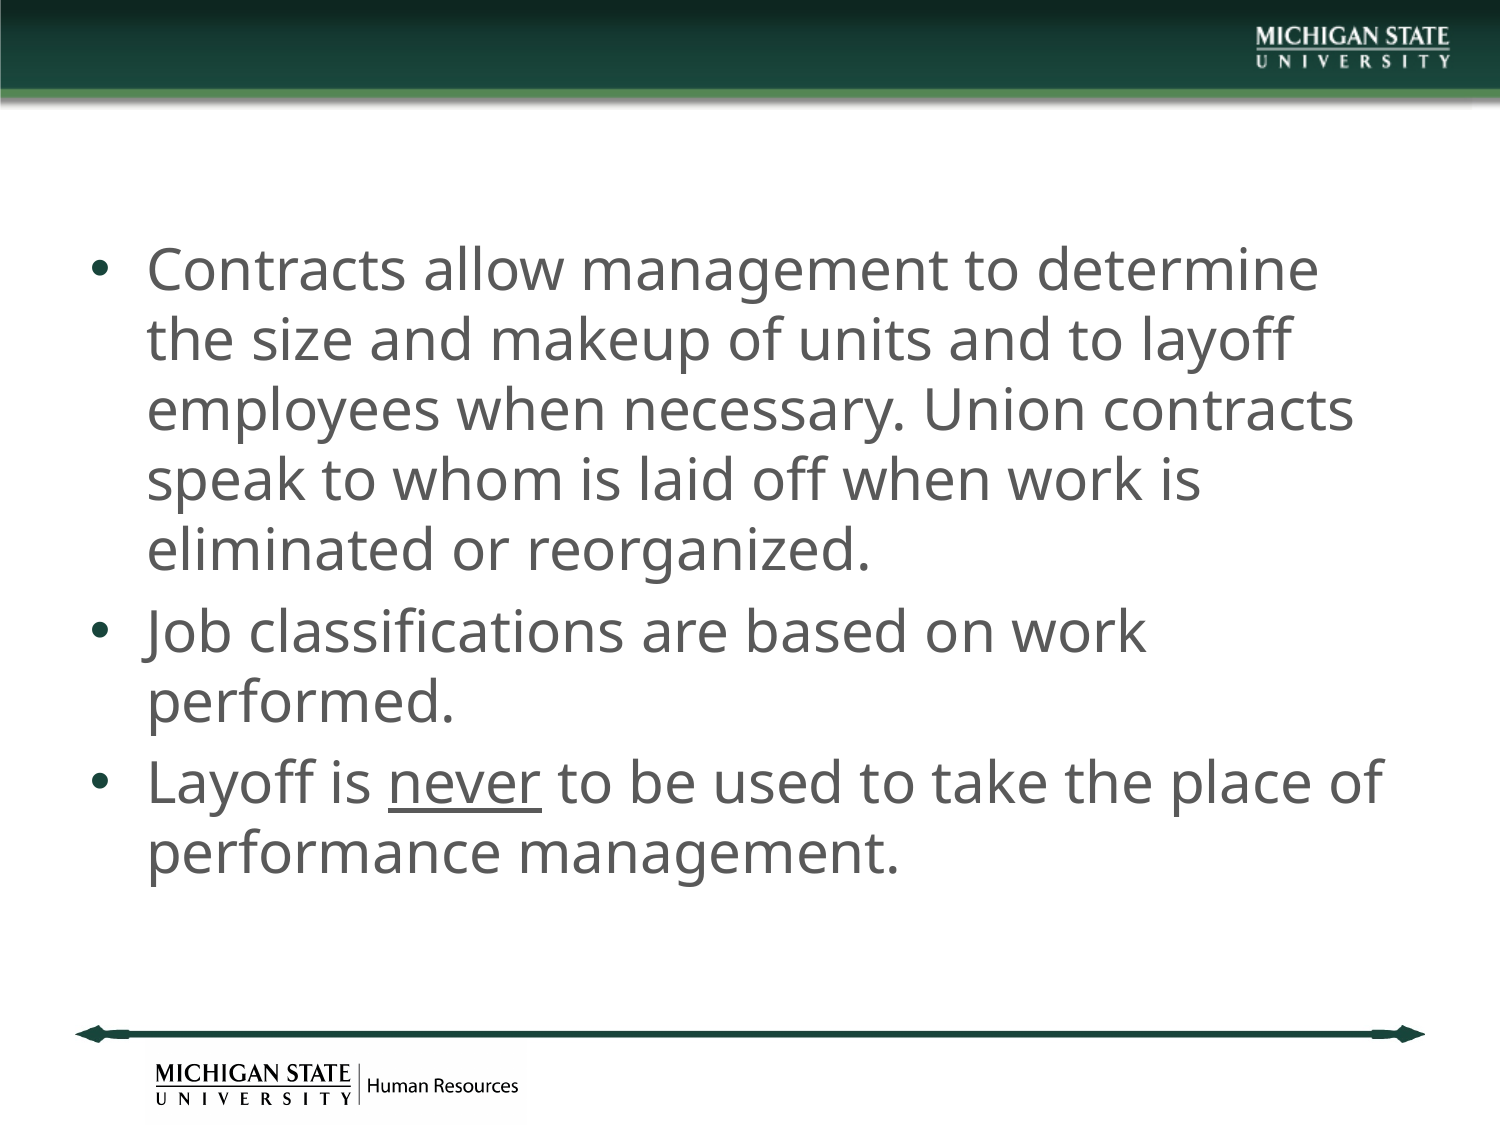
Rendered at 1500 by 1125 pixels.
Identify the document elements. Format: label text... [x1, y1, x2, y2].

picture [75, 1025, 1425, 1125]
picture [0, 0, 1500, 110]
list Contracts allow management to determine the size and makeup of units and to layoff employees when necessary. Union contracts speak to whom is laid off when work is eliminated or reorganized. Job classifications are based on work performed. Layoff is never to be used to take the place of performance management. [75, 224, 1425, 1005]
